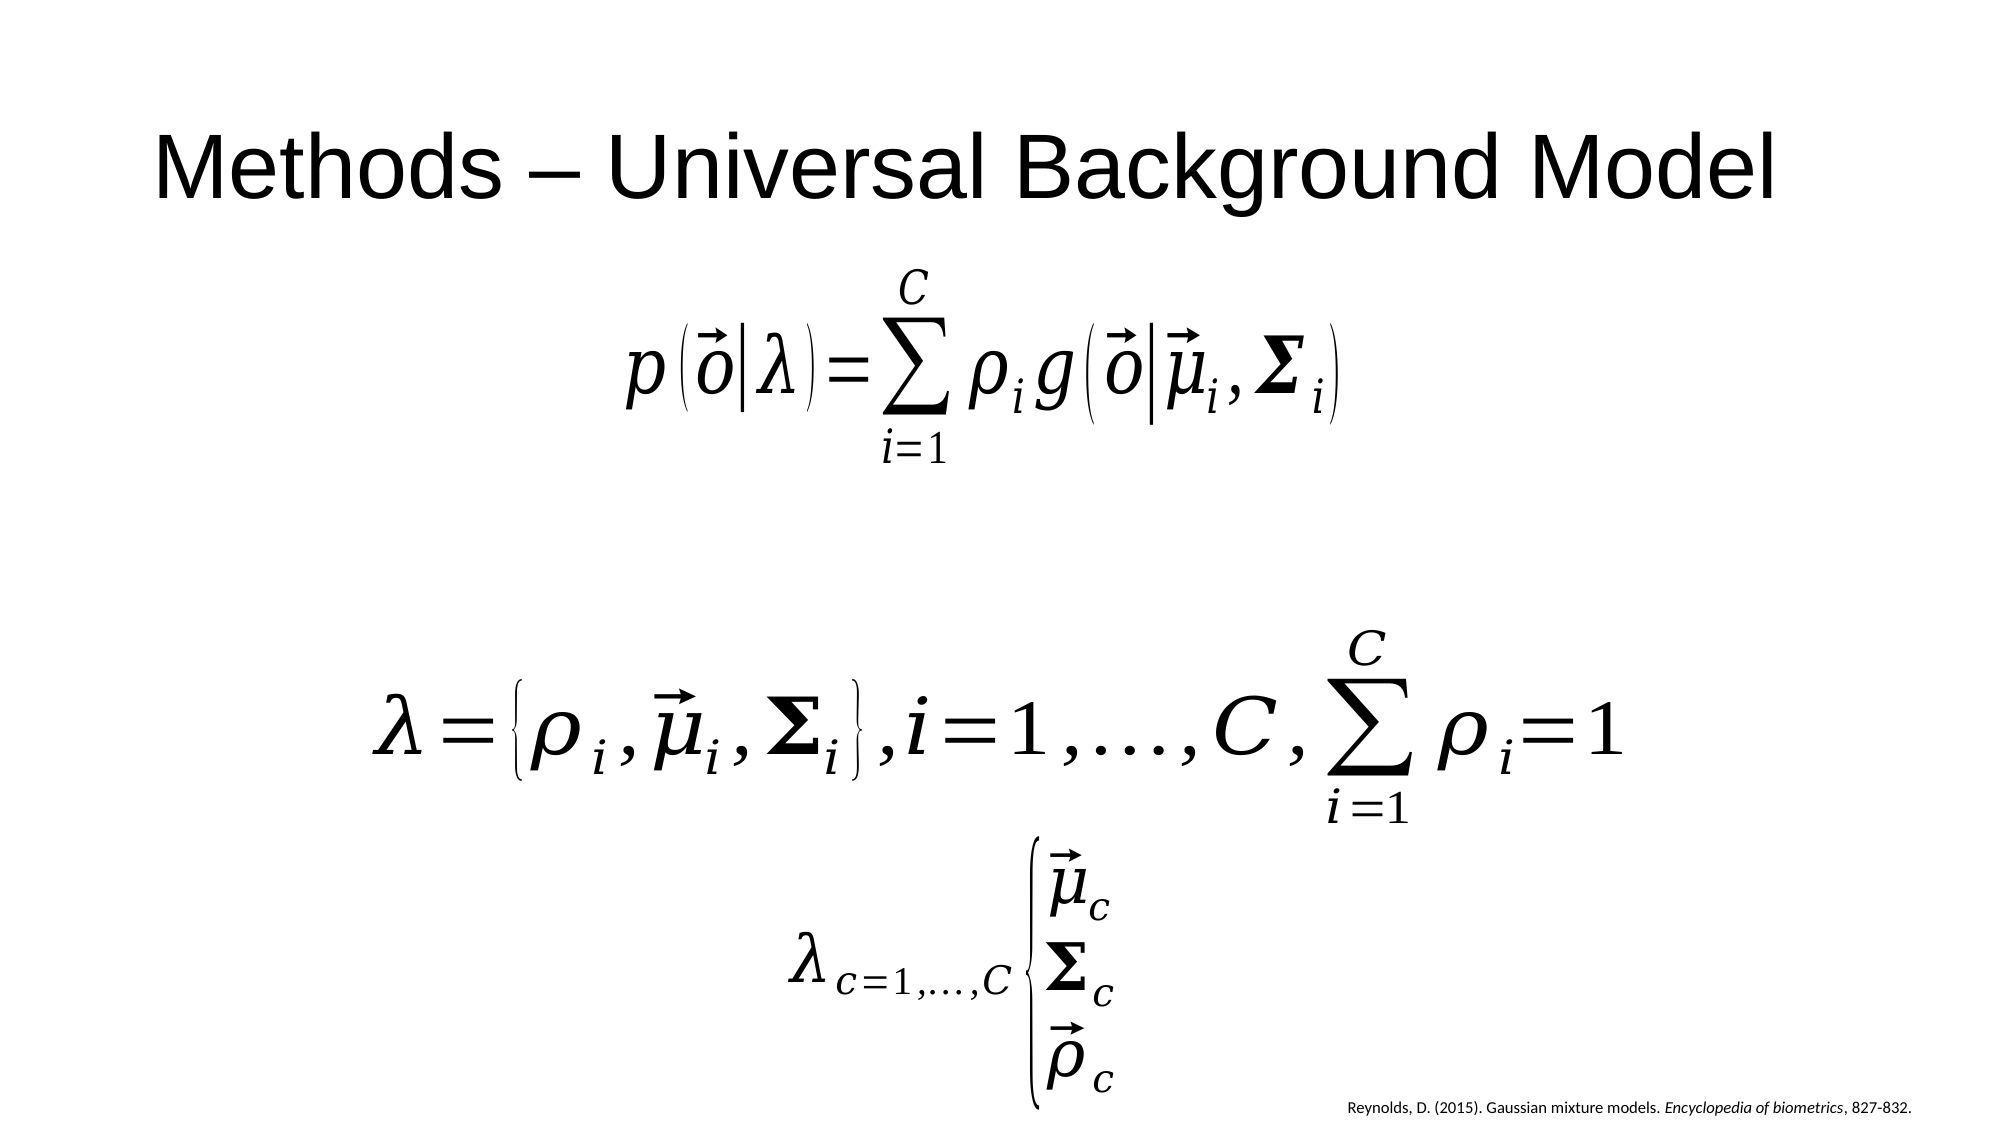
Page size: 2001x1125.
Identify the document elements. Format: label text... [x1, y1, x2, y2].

text_box Reynolds, D. (2015). Gaussian mixture models. Encyclopedia of biometrics, 827-832. [1220, 1089, 2000, 1125]
title Methods – Universal Background Model [137, 59, 1863, 278]
